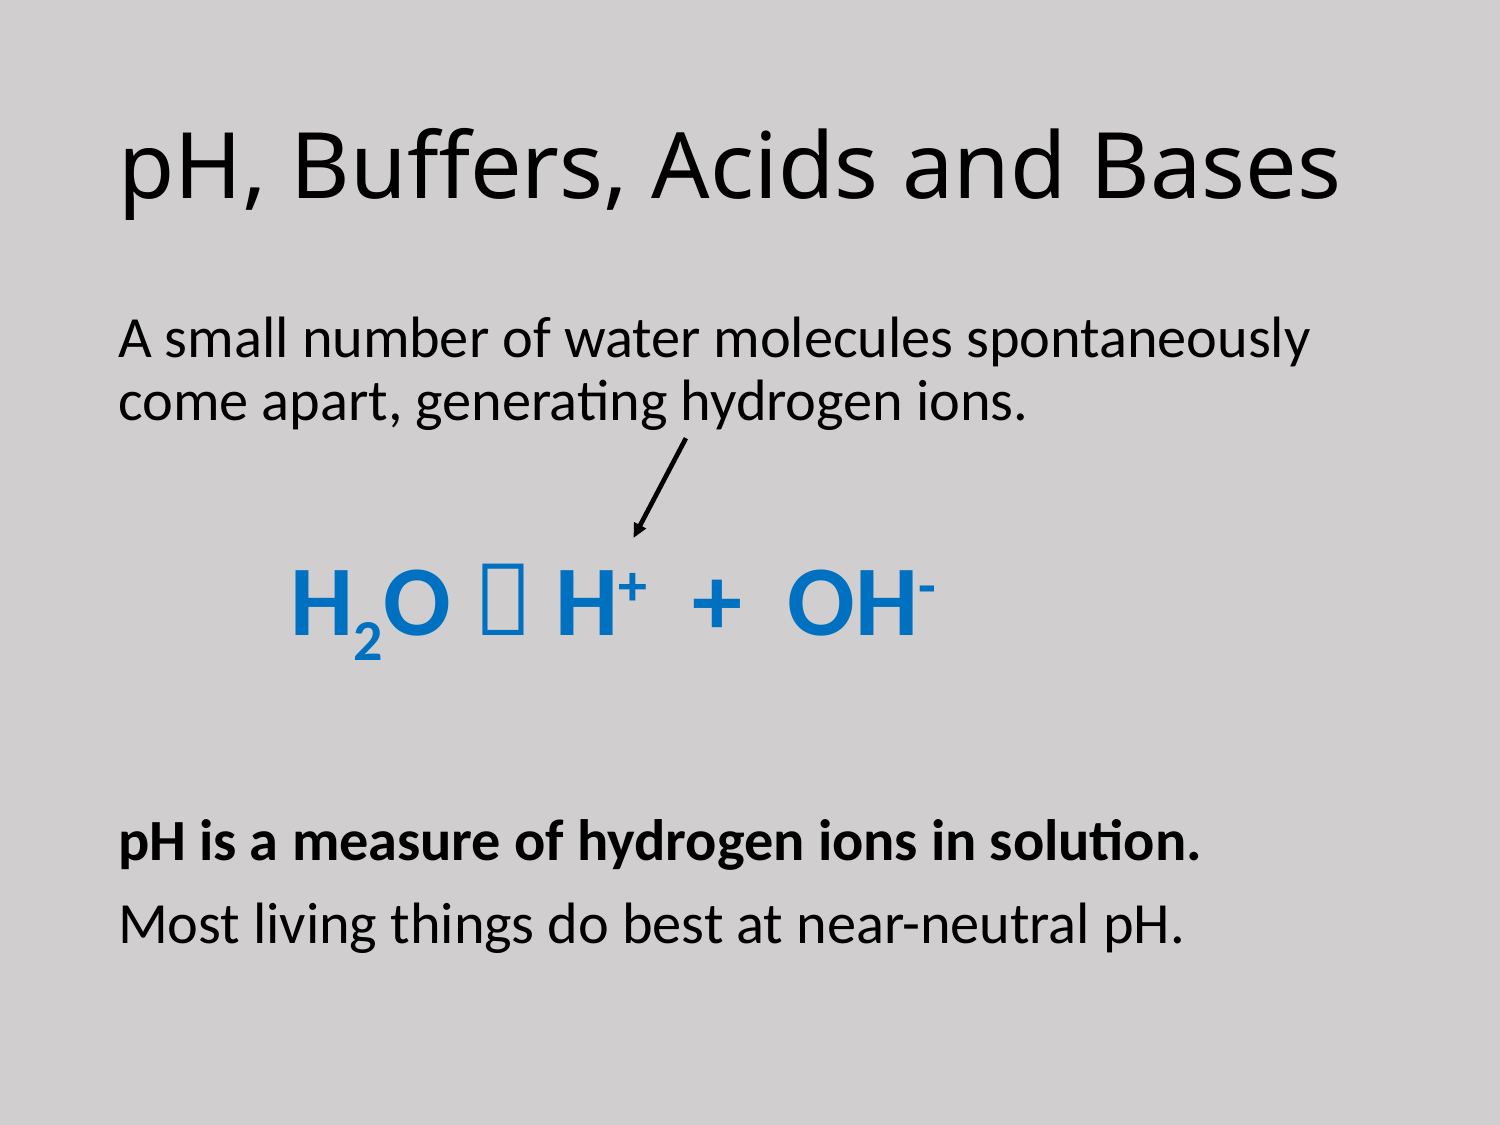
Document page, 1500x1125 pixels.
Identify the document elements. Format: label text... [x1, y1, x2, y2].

title pH, Buffers, Acids and Bases [103, 59, 1397, 278]
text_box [633, 438, 686, 538]
list A small number of water molecules spontaneously come apart, generating hydrogen ions. H2O  H+ + OH- pH is a measure of hydrogen ions in solution. Most living things do best at near-neutral pH. [103, 299, 1397, 1066]
